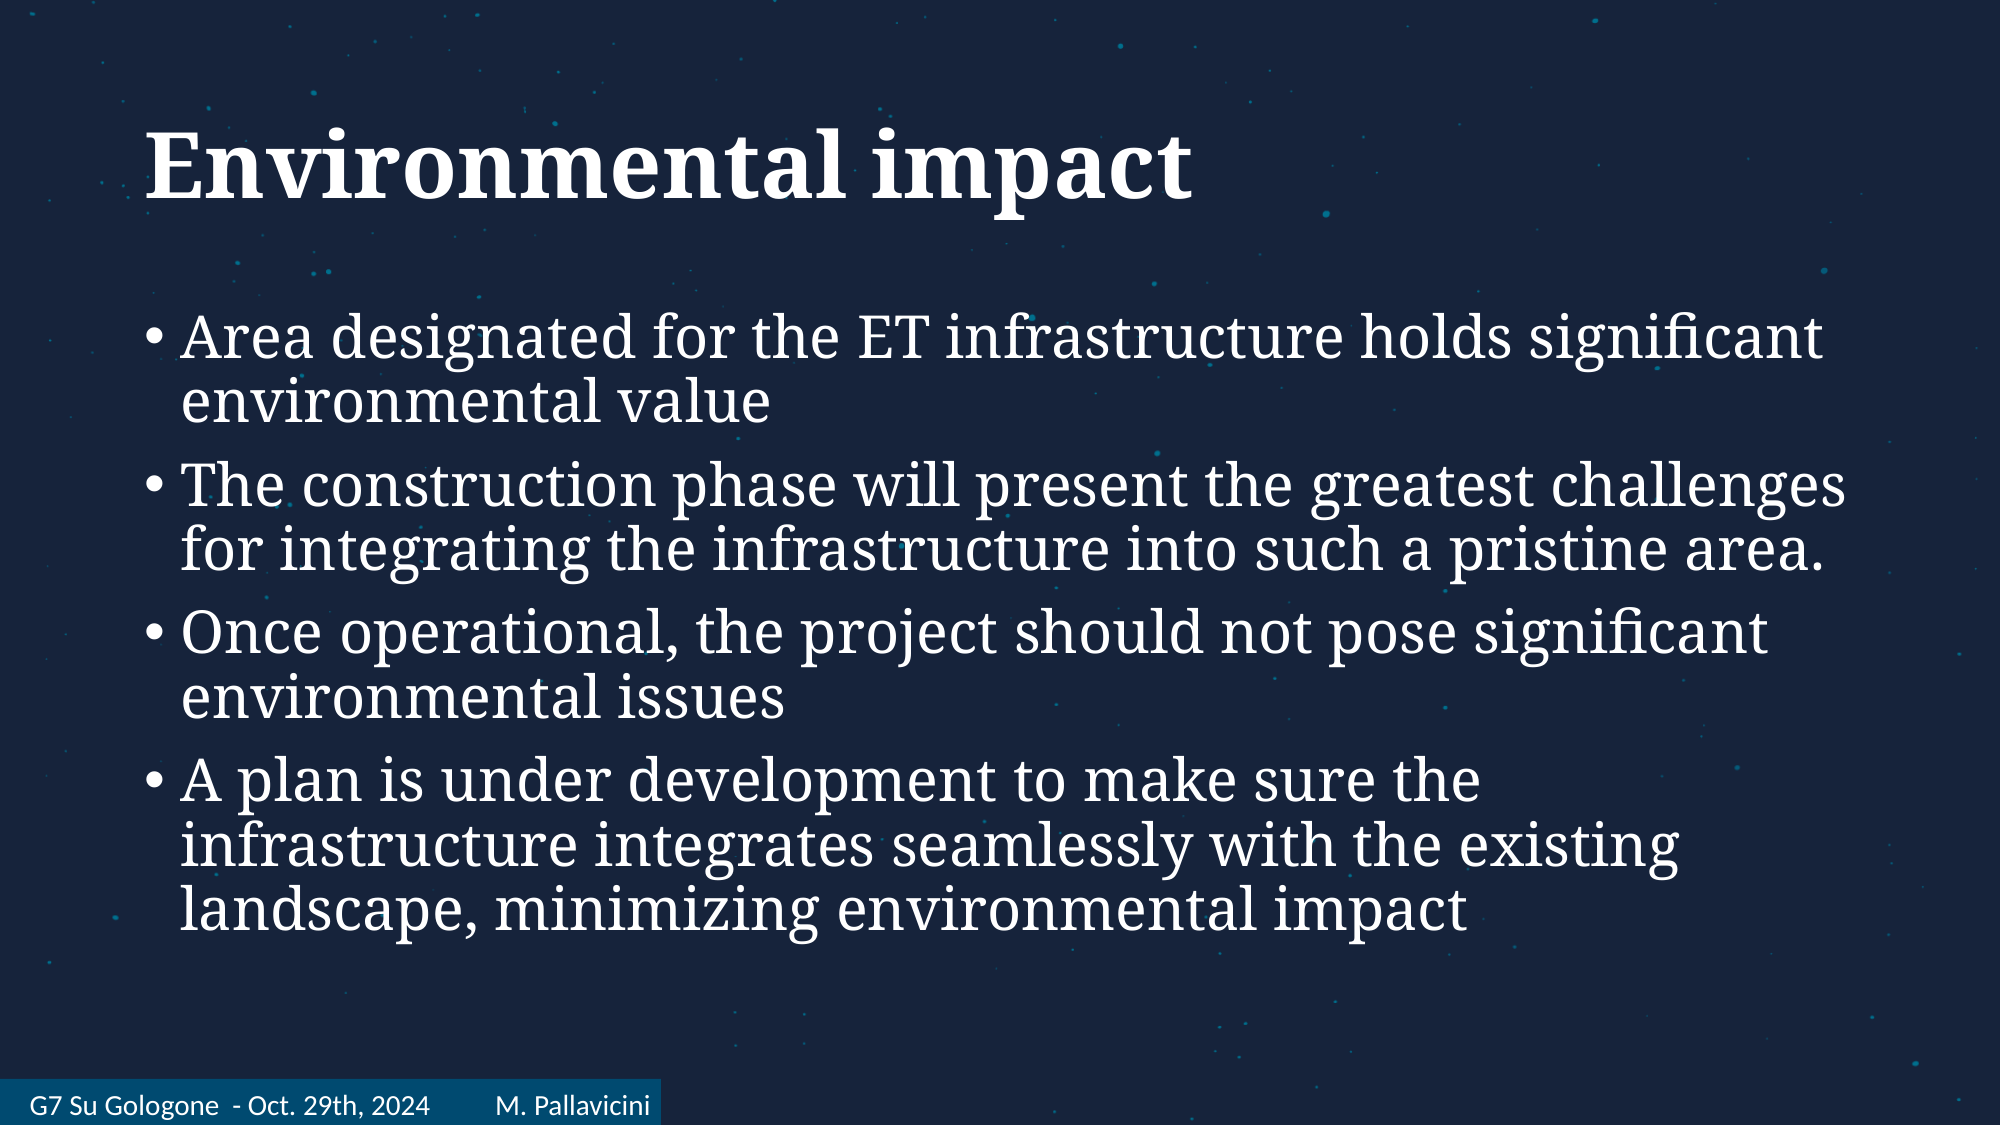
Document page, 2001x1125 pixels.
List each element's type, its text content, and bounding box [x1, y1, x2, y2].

list Area designated for the ET infrastructure holds significant environmental value The construction phase will present the greatest challenges for integrating the infrastructure into such a pristine area. Once operational, the project should not pose significant environmental issues A plan is under development to make sure the infrastructure integrates seamlessly with the existing landscape, minimizing environmental impact [136, 298, 1863, 1014]
title Environmental impact [136, 59, 1863, 278]
picture [0, 0, 2000, 1125]
